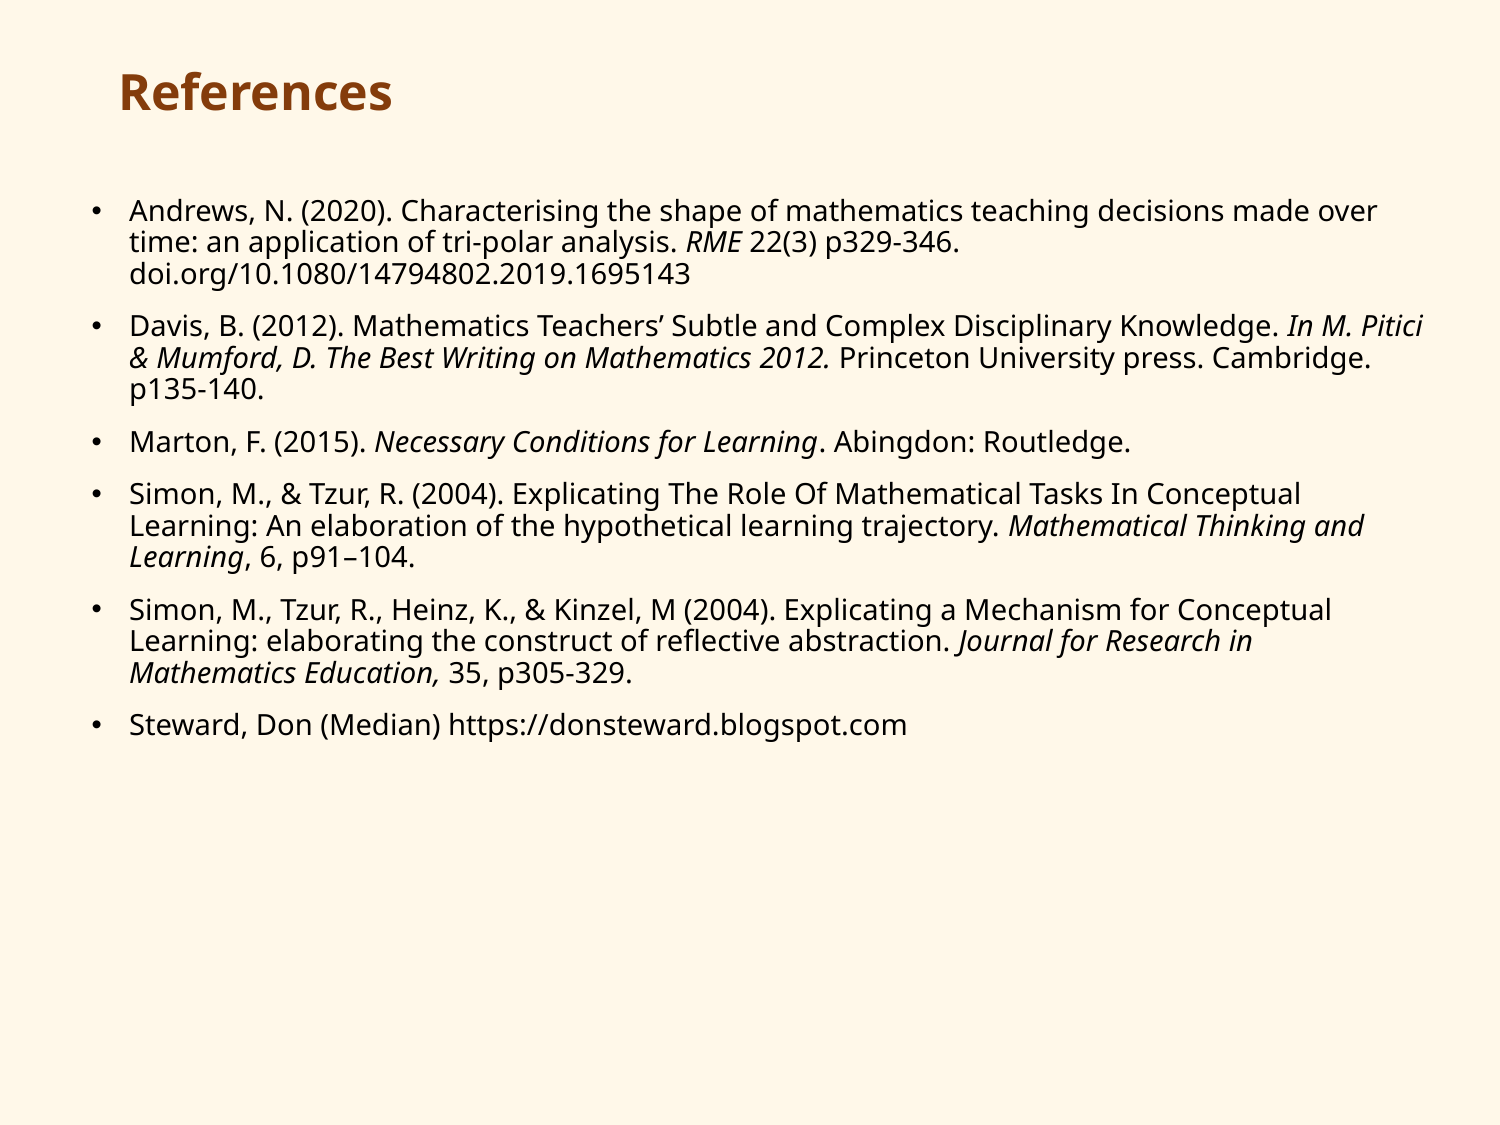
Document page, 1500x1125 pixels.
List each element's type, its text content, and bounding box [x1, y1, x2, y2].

list Andrews, N. (2020). Characterising the shape of mathematics teaching decisions made over time: an application of tri-polar analysis. RME 22(3) p329-346. doi.org/10.1080/14794802.2019.1695143 Davis, B. (2012). Mathematics Teachers’ Subtle and Complex Disciplinary Knowledge. In M. Pitici & Mumford, D. The Best Writing on Mathematics 2012. Princeton University press. Cambridge. p135-140. Marton, F. (2015). Necessary Conditions for Learning. Abingdon: Routledge. Simon, M., & Tzur, R. (2004). Explicating The Role Of Mathematical Tasks In Conceptual Learning: An elaboration of the hypothetical learning trajectory. Mathematical Thinking and Learning, 6, p91–104. Simon, M., Tzur, R., Heinz, K., & Kinzel, M (2004). Explicating a Mechanism for Conceptual Learning: elaborating the construct of reflective abstraction. Journal for Research in Mathematics Education, 35, p305-329. Steward, Don (Median) https://donsteward.blogspot.com [76, 188, 1439, 1100]
title References [103, 59, 1397, 167]
